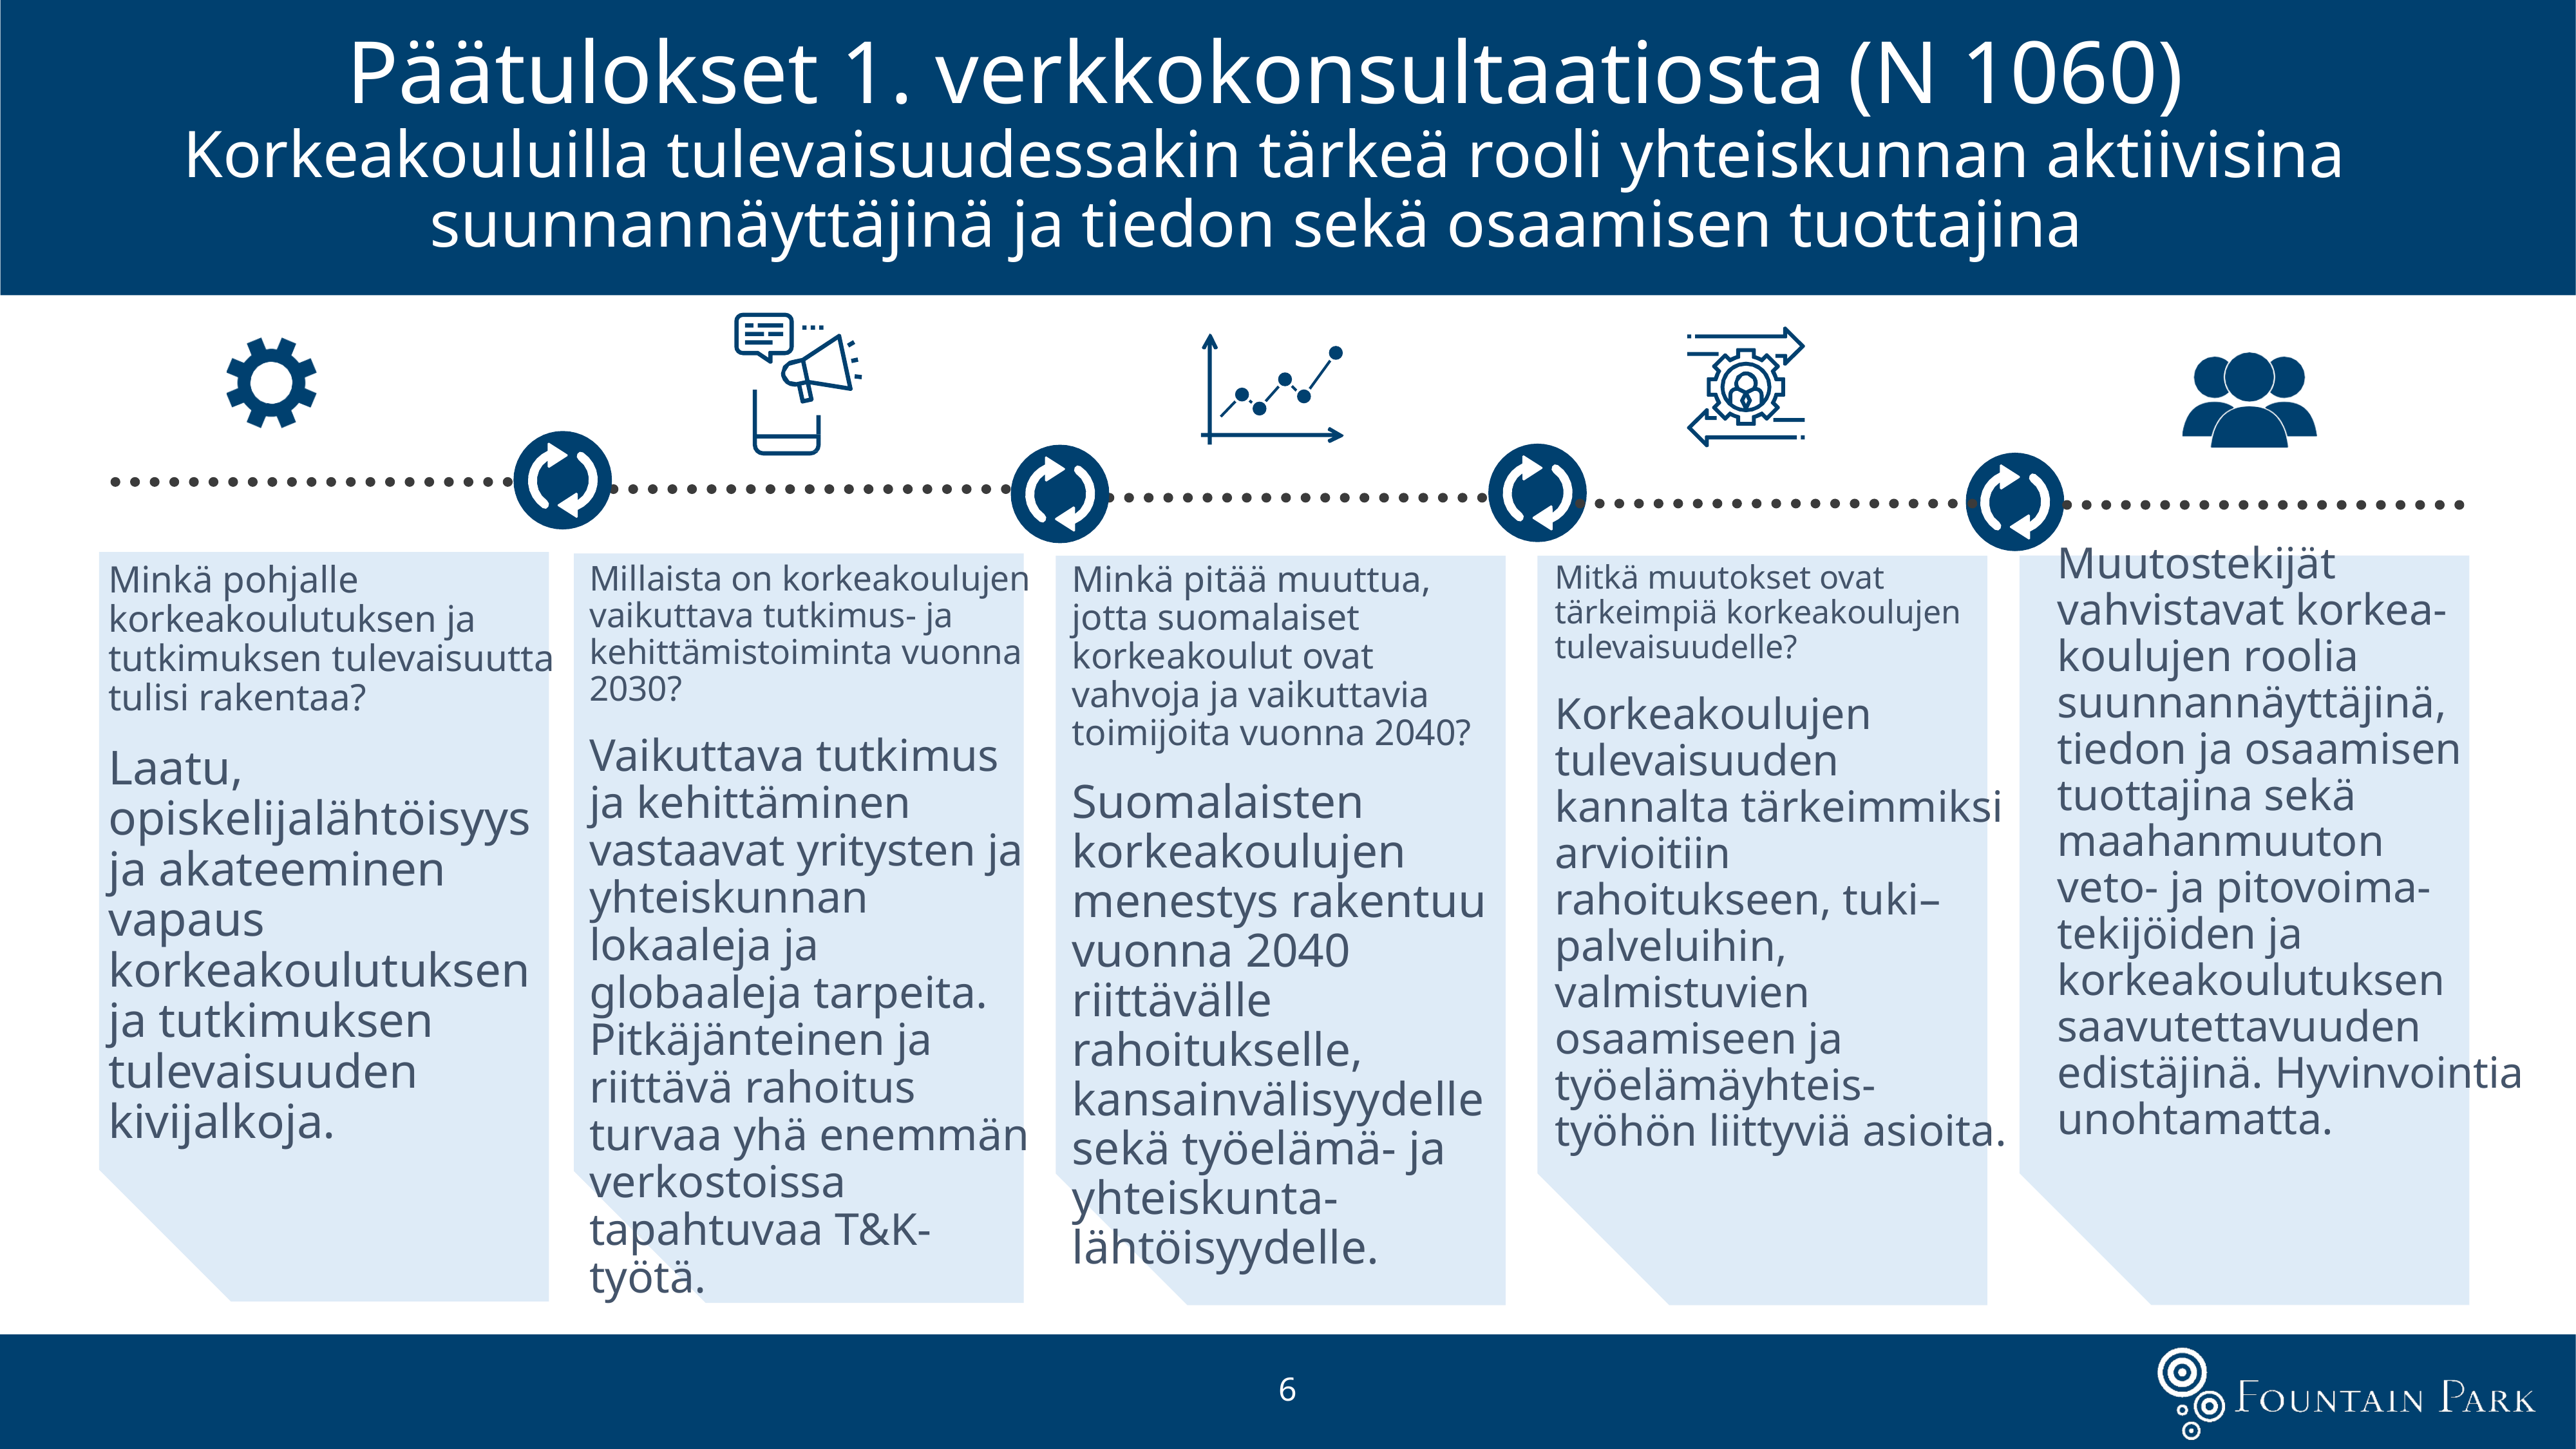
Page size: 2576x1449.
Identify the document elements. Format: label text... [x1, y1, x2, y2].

list Mitkä muutokset ovat tärkeimpiä korkeakoulujen tulevaisuudelle? Korkeakoulujen tulevaisuuden kannalta tärkeimmiksi arvioitiin rahoitukseen, tuki–palveluihin, valmistuvien osaamiseen ja työelämäyhteis-työhön liittyviä asioita. [1545, 556, 2019, 1280]
picture [2182, 352, 2317, 448]
picture [2142, 1334, 2561, 1449]
footer Aarresaaren 30-vuotisjuhlaseminaari 29.4.2025 [853, 1343, 1723, 1421]
title Päätulokset 1. verkkokonsultaatiosta (N 1060) Korkeakouluilla tulevaisuudessakin tärkeä rooli yhteiskunnan aktiivisina suunnannäyttäjinä ja tiedon sekä osaamisen tuottajina [154, 36, 2376, 254]
list Minkä pohjalle korkeakoulutuksen ja tutkimuksen tulevaisuutta tulisi rakentaa? Laatu, opiskelijalähtöisyys ja akateeminen vapaus korkeakoulutuksen ja tutkimuksen tulevaisuuden kivijalkoja. [99, 556, 567, 1177]
list Minkä pitää muuttua, jotta suomalaiset korkeakoulut ovat vahvoja ja vaikuttavia toimijoita vuonna 2040? Suomalaisten korkeakoulujen menestys rakentuu vuonna 2040 riittävälle rahoitukselle, kansainvälisyydelle sekä työelämä- ja yhteiskunta-lähtöisyydelle. [1062, 556, 1517, 1280]
picture [226, 337, 317, 428]
list Millaista on korkeakoulujen vaikuttava tutkimus- ja kehittämistoiminta vuonna 2030? Vaikuttava tutkimus ja kehittäminen vastaavat yritysten ja yhteiskunnan lokaaleja ja globaaleja tarpeita. Pitkäjänteinen ja riittävä rahoitus turvaa yhä enemmän verkostoissa tapahtuvaa T&K-työtä. [579, 556, 1043, 1319]
list Muutostekijät vahvistavat korkea-koulujen roolia suunnannäyttäjinä, tiedon ja osaamisen tuottajina sekä maahanmuuton veto- ja pitovoima-tekijöiden ja korkeakoulutuksen saavutettavuuden edistäjinä. Hyvinvointia unohtamatta. [2047, 536, 2576, 1299]
